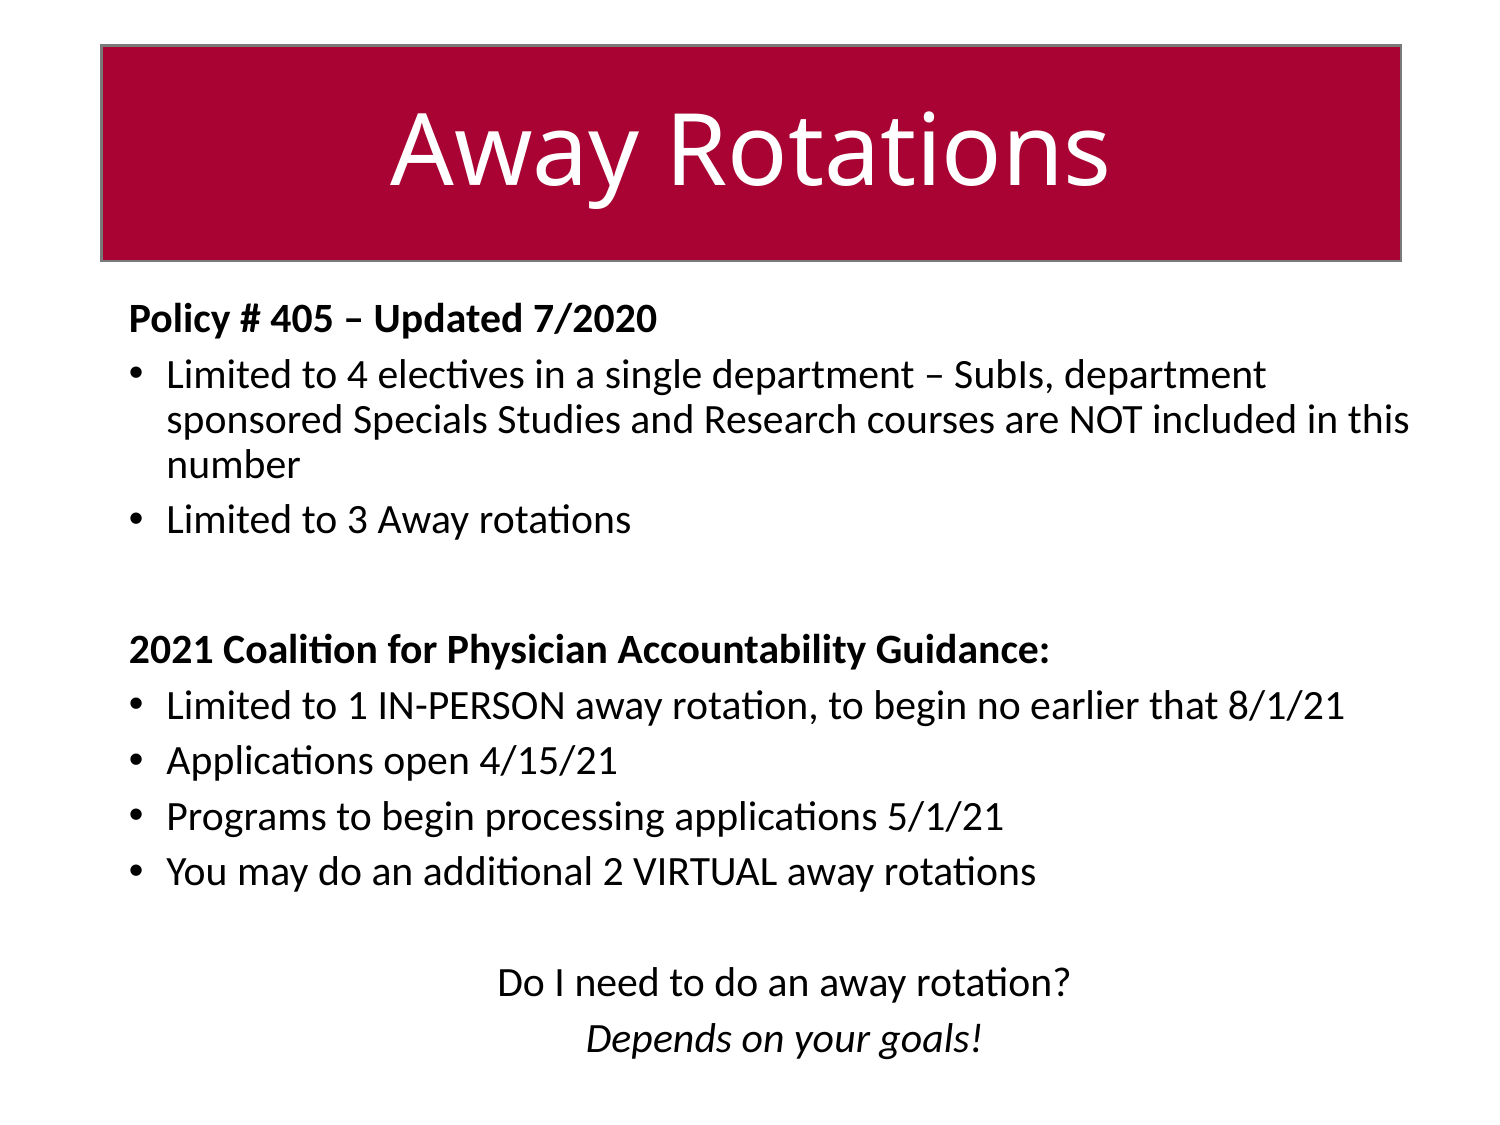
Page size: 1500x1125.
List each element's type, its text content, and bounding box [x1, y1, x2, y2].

title Away Rotations [100, 44, 1402, 262]
list Policy # 405 – Updated 7/2020 Limited to 4 electives in a single department – SubIs, department sponsored Specials Studies and Research courses are NOT included in this number Limited to 3 Away rotations 2021 Coalition for Physician Accountability Guidance: Limited to 1 IN-PERSON away rotation, to begin no earlier that 8/1/21 Applications open 4/15/21 Programs to begin processing applications 5/1/21 You may do an additional 2 VIRTUAL away rotations Do I need to do an away rotation? Depends on your goals! [38, 289, 1456, 1103]
